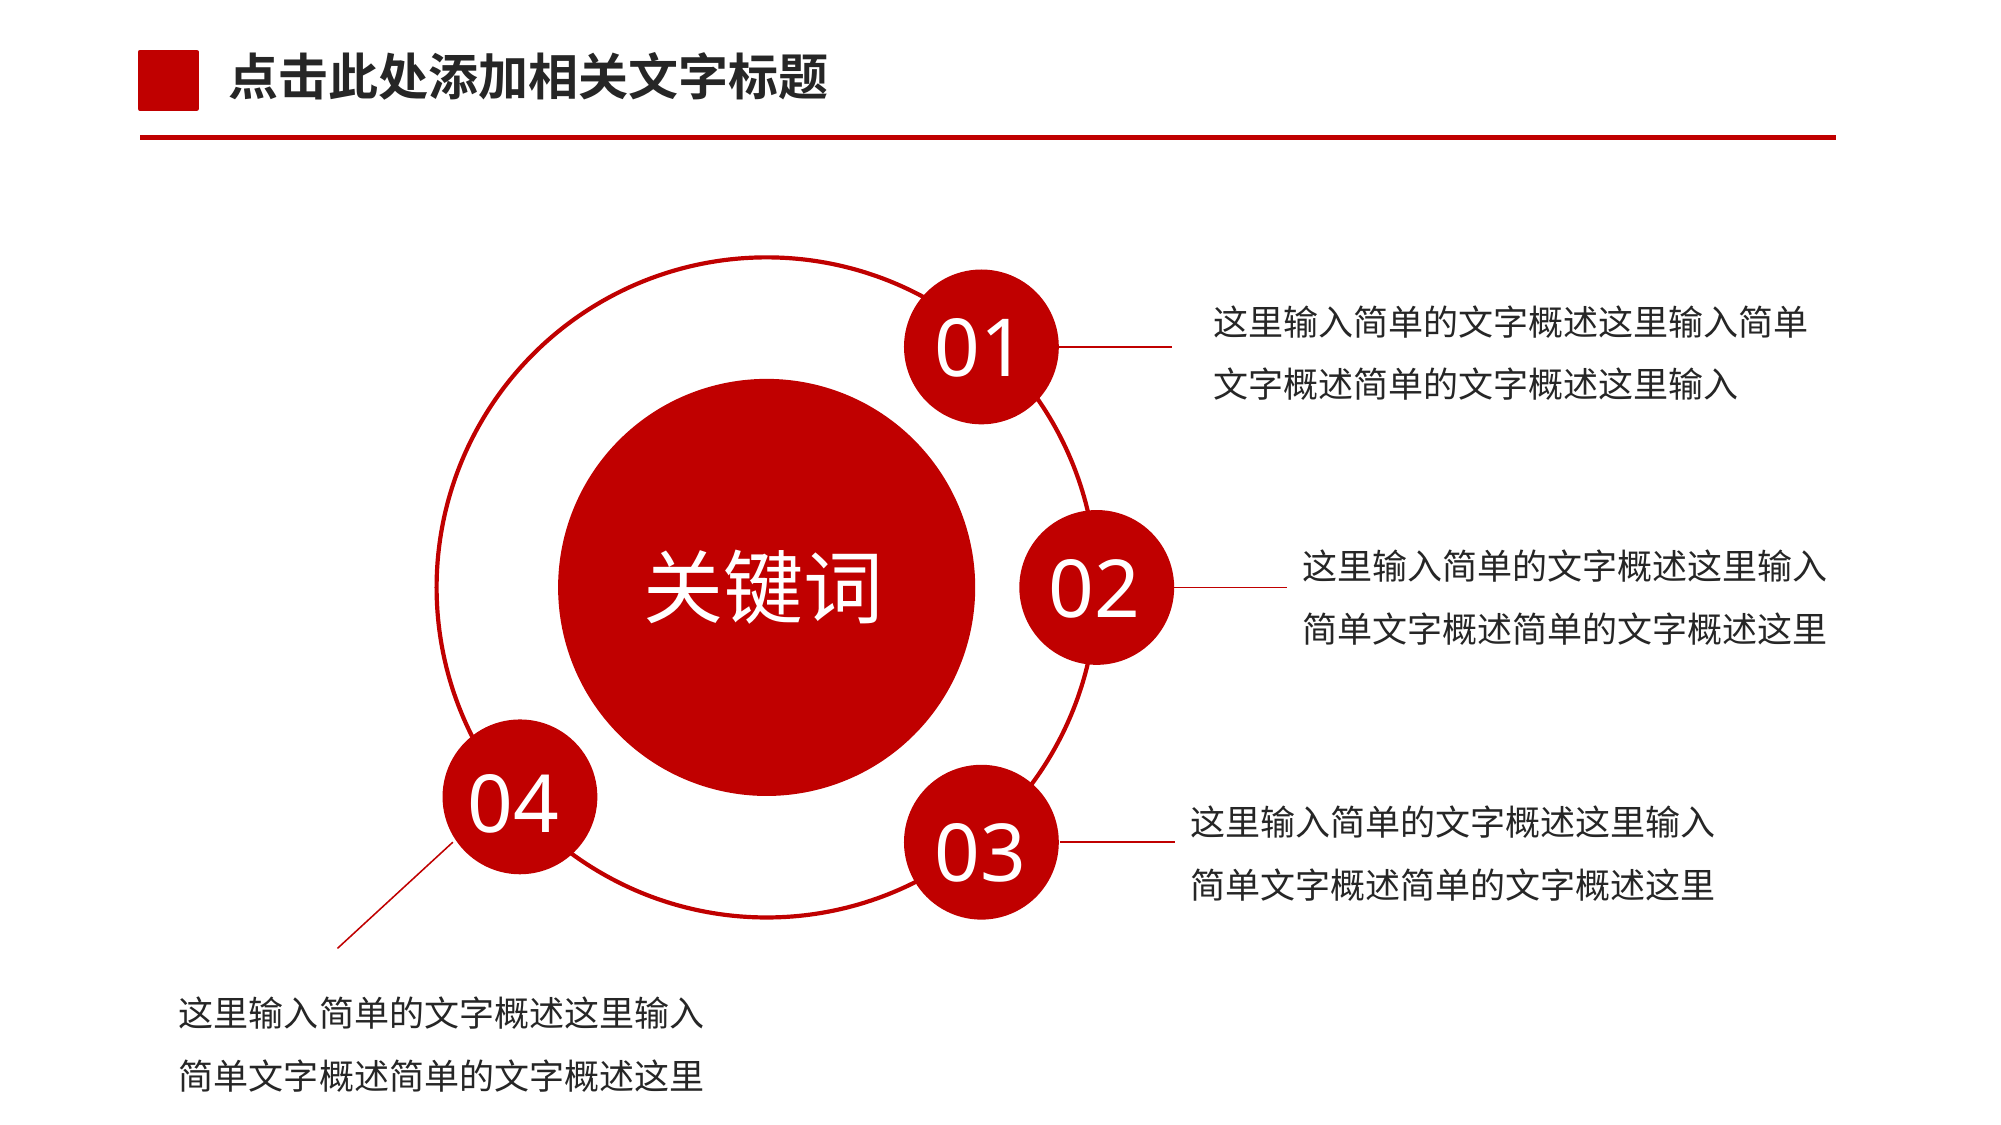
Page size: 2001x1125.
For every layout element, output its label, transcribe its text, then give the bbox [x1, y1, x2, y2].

text_box [936, 905, 1027, 920]
text_box 关键词 [628, 529, 899, 641]
text_box 这里输入简单的文字概述这里输入简单文字概述简单的文字概述这里 [1287, 516, 1865, 657]
text_box [903, 796, 919, 888]
text_box 这里输入简单的文字概述这里输入简单文字概述简单的文字概述这里输入 [1198, 271, 1834, 413]
text_box [138, 50, 199, 111]
text_box [434, 255, 1090, 920]
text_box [444, 721, 621, 873]
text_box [337, 841, 454, 949]
text_box [903, 301, 919, 393]
text_box 01 [919, 289, 1088, 401]
text_box 这里输入简单的文字概述这里输入简单文字概述简单的文字概述这里 [164, 962, 742, 1104]
text_box [558, 378, 976, 796]
text_box [1019, 543, 1033, 632]
text_box 02 [1033, 529, 1202, 641]
text_box [926, 401, 1037, 425]
text_box 03 [919, 794, 1088, 905]
text_box [920, 764, 1042, 794]
text_box 这里输入简单的文字概述这里输入简单文字概述简单的文字概述这里 [1175, 772, 1753, 913]
text_box 点击此处添加相关文字标题 [213, 37, 844, 113]
text_box [1040, 641, 1153, 665]
text_box [1045, 510, 1148, 529]
text_box [930, 269, 1033, 289]
